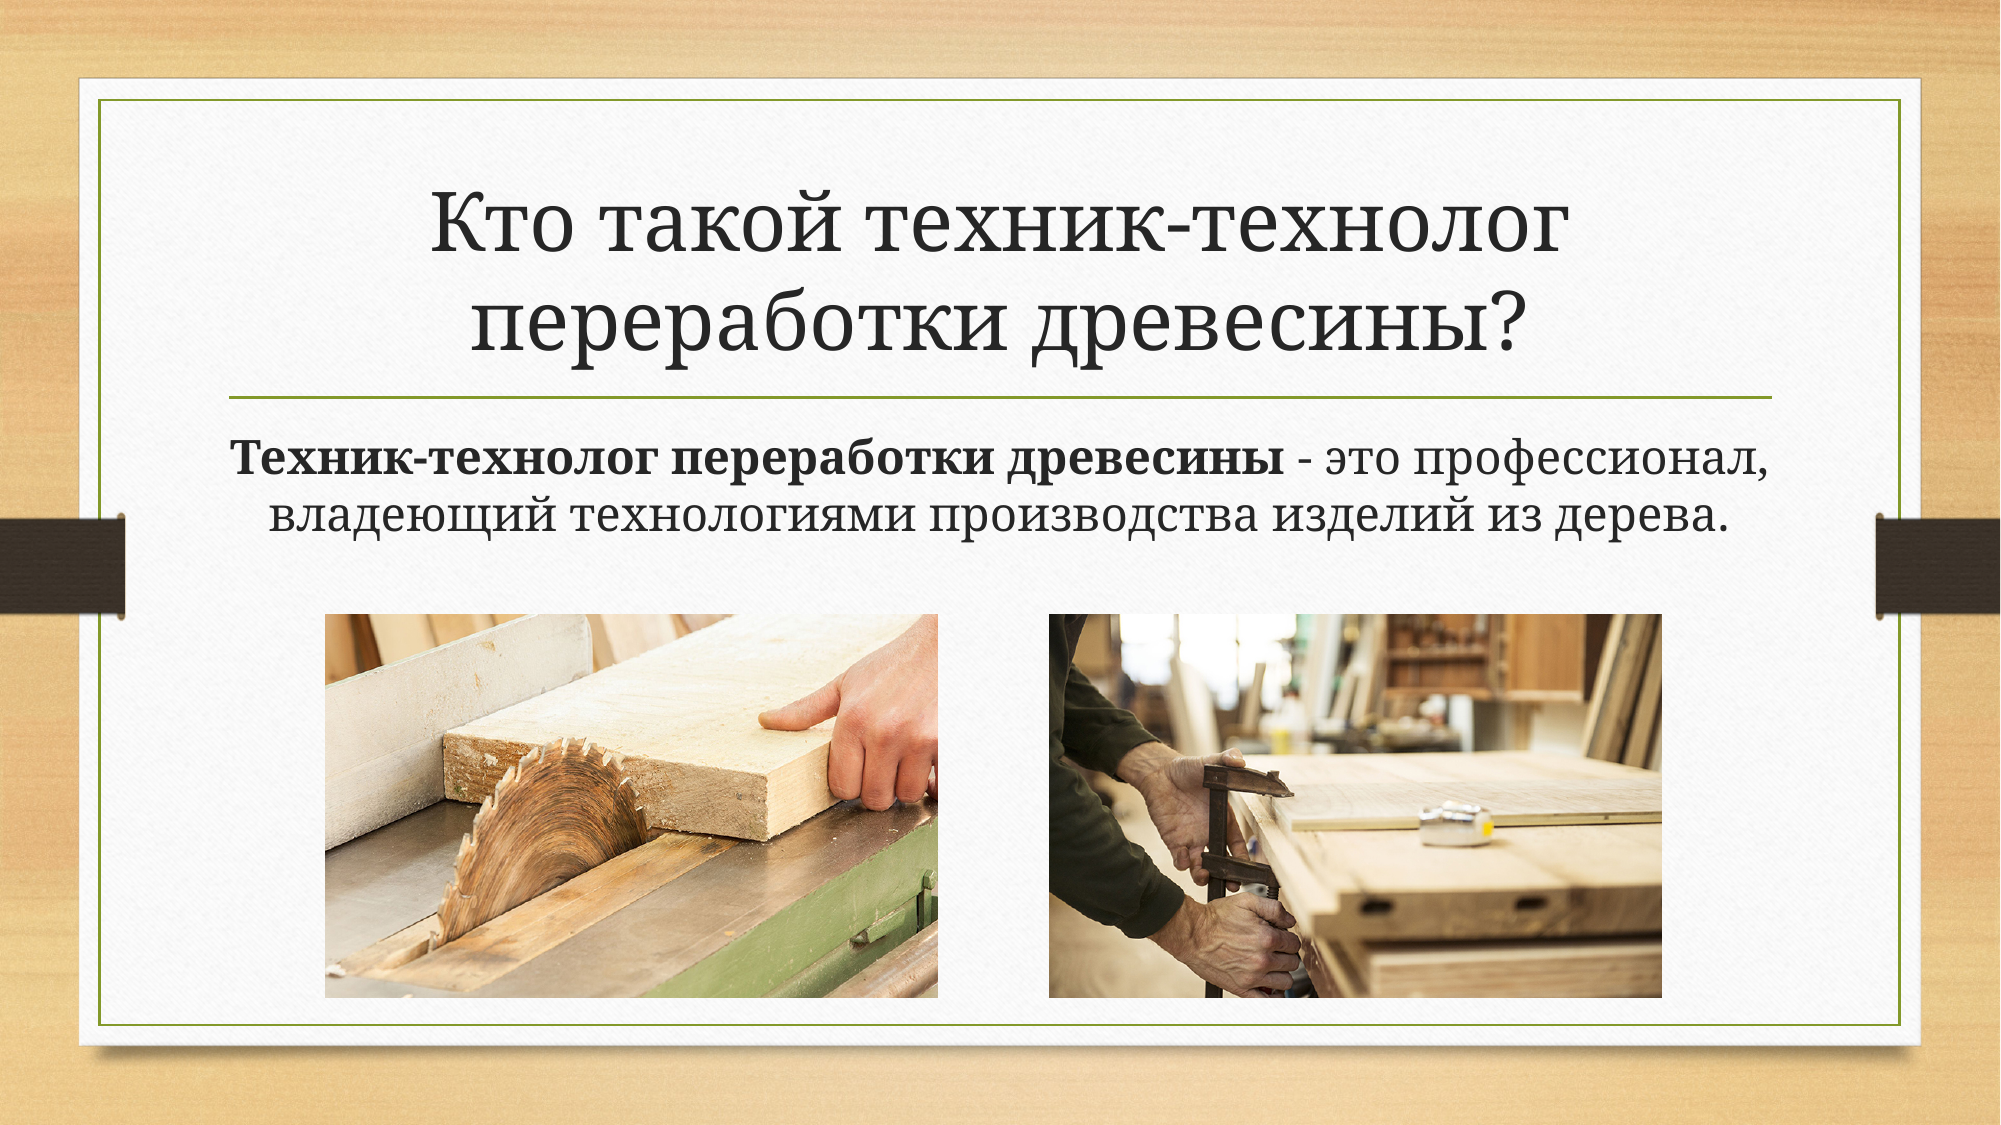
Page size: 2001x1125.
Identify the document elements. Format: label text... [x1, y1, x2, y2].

picture [0, 0, 2001, 1125]
list Техник-технолог переработки древесины - это профессионал, владеющий технологиями производства изделий из дерева. [212, 419, 1788, 600]
title Кто такой техник-технолог переработки древесины? [212, 161, 1788, 375]
